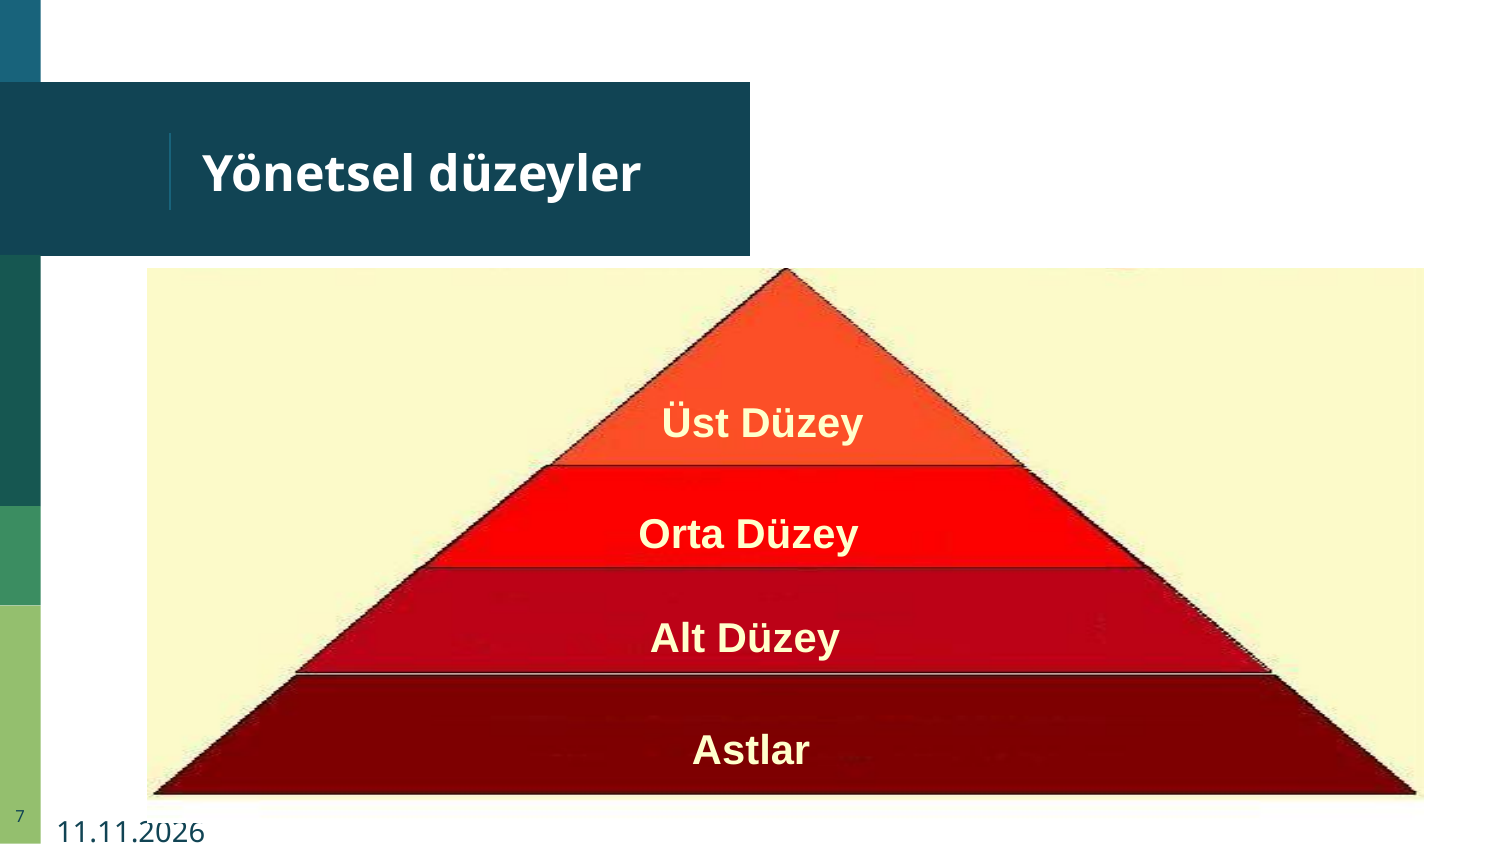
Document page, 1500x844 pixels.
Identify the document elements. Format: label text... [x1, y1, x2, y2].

title Yönetsel düzeyler [187, 87, 715, 256]
slide_number 7 [0, 790, 49, 844]
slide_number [41, 805, 302, 834]
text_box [147, 267, 1424, 823]
